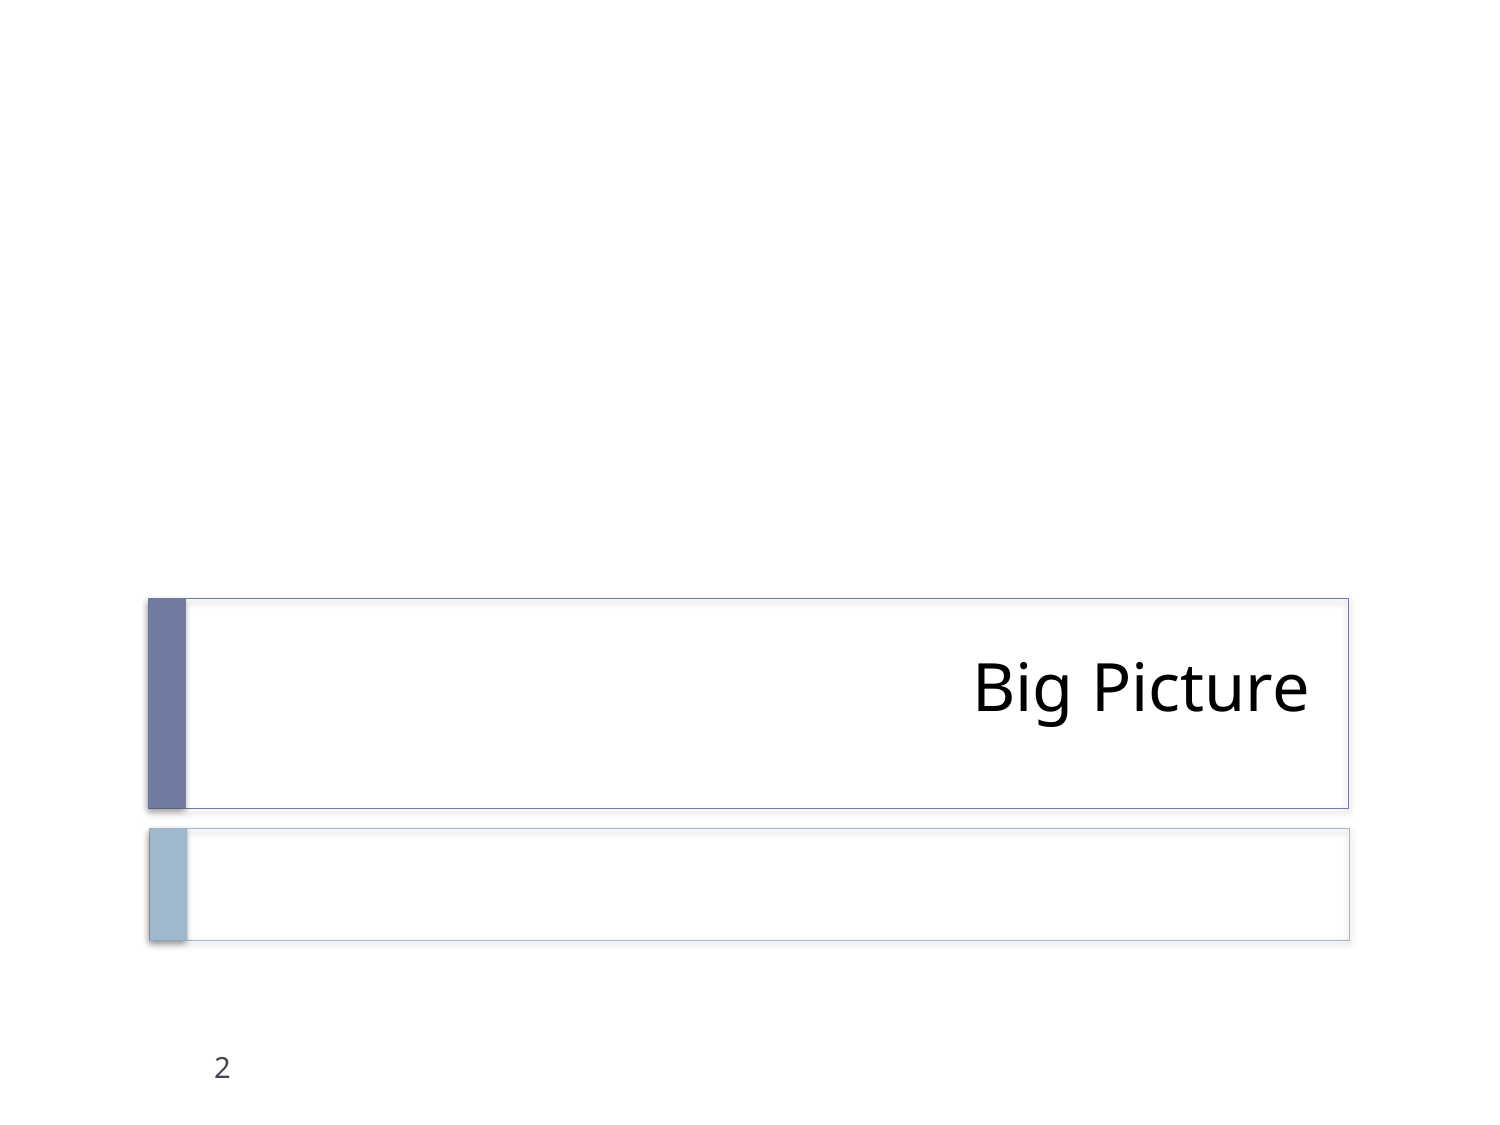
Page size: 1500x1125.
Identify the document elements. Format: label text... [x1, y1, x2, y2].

title Big Picture [200, 637, 1325, 800]
slide_number 2 [199, 1042, 400, 1103]
